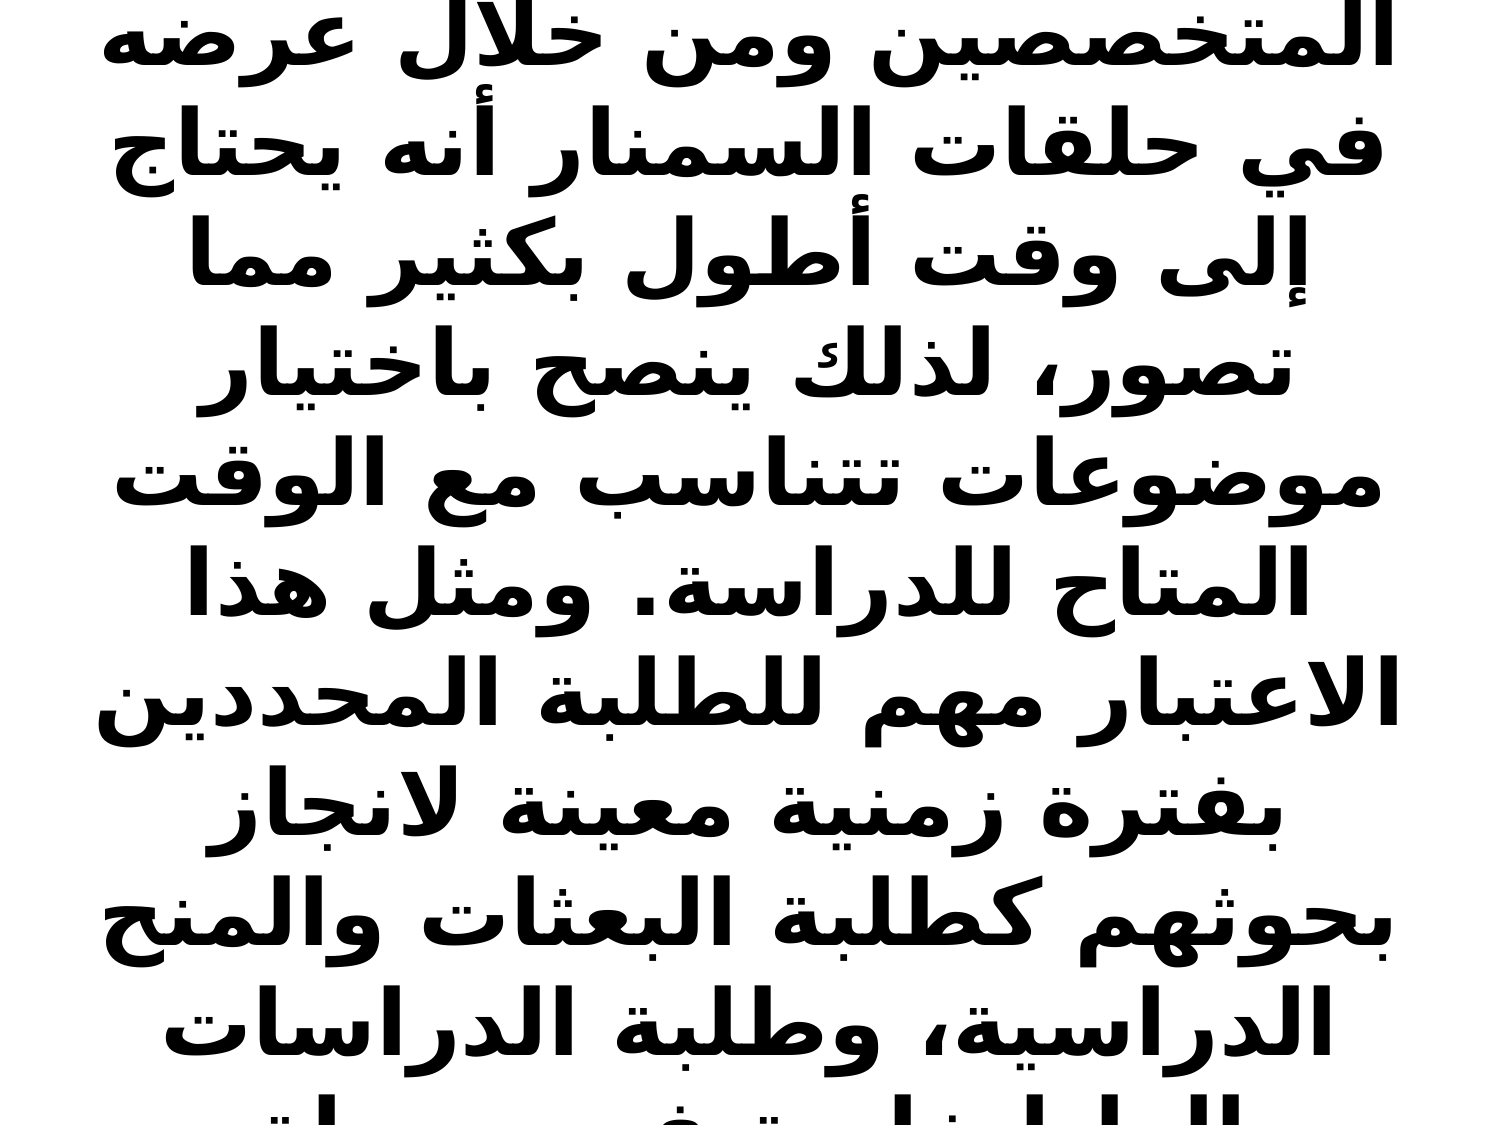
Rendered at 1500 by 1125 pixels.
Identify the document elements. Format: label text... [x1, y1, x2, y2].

title وهنالك عامل الوقت، فلا بد أن يراعيه الطالب عند اختياره لموضوع بحثه، فلا يختار موضوعا موسع متفرعاً، يحتاج إلى فترة طويلة للبحث فيه وانجازه. وكثير من الطلبة يختار موضوعا معينة للبحث، وسرعان ما يتبين بعد مناقشته مع الأساتذة المتخصصين ومن خلال عرضه في حلقات السمنار أنه يحتاج إلى وقت أطول بكثير مما تصور، لذلك ينصح باختيار موضوعات تتناسب مع الوقت المتاح للدراسة. ومثل هذا الاعتبار مهم للطلبة المحددين بفترة زمنية معينة لانجاز بحوثهم كطلبة البعثات والمنح الدراسية، وطلبة الدراسات العليا خاصة في مرحلة الماجستير. [75, 45, 1425, 233]
